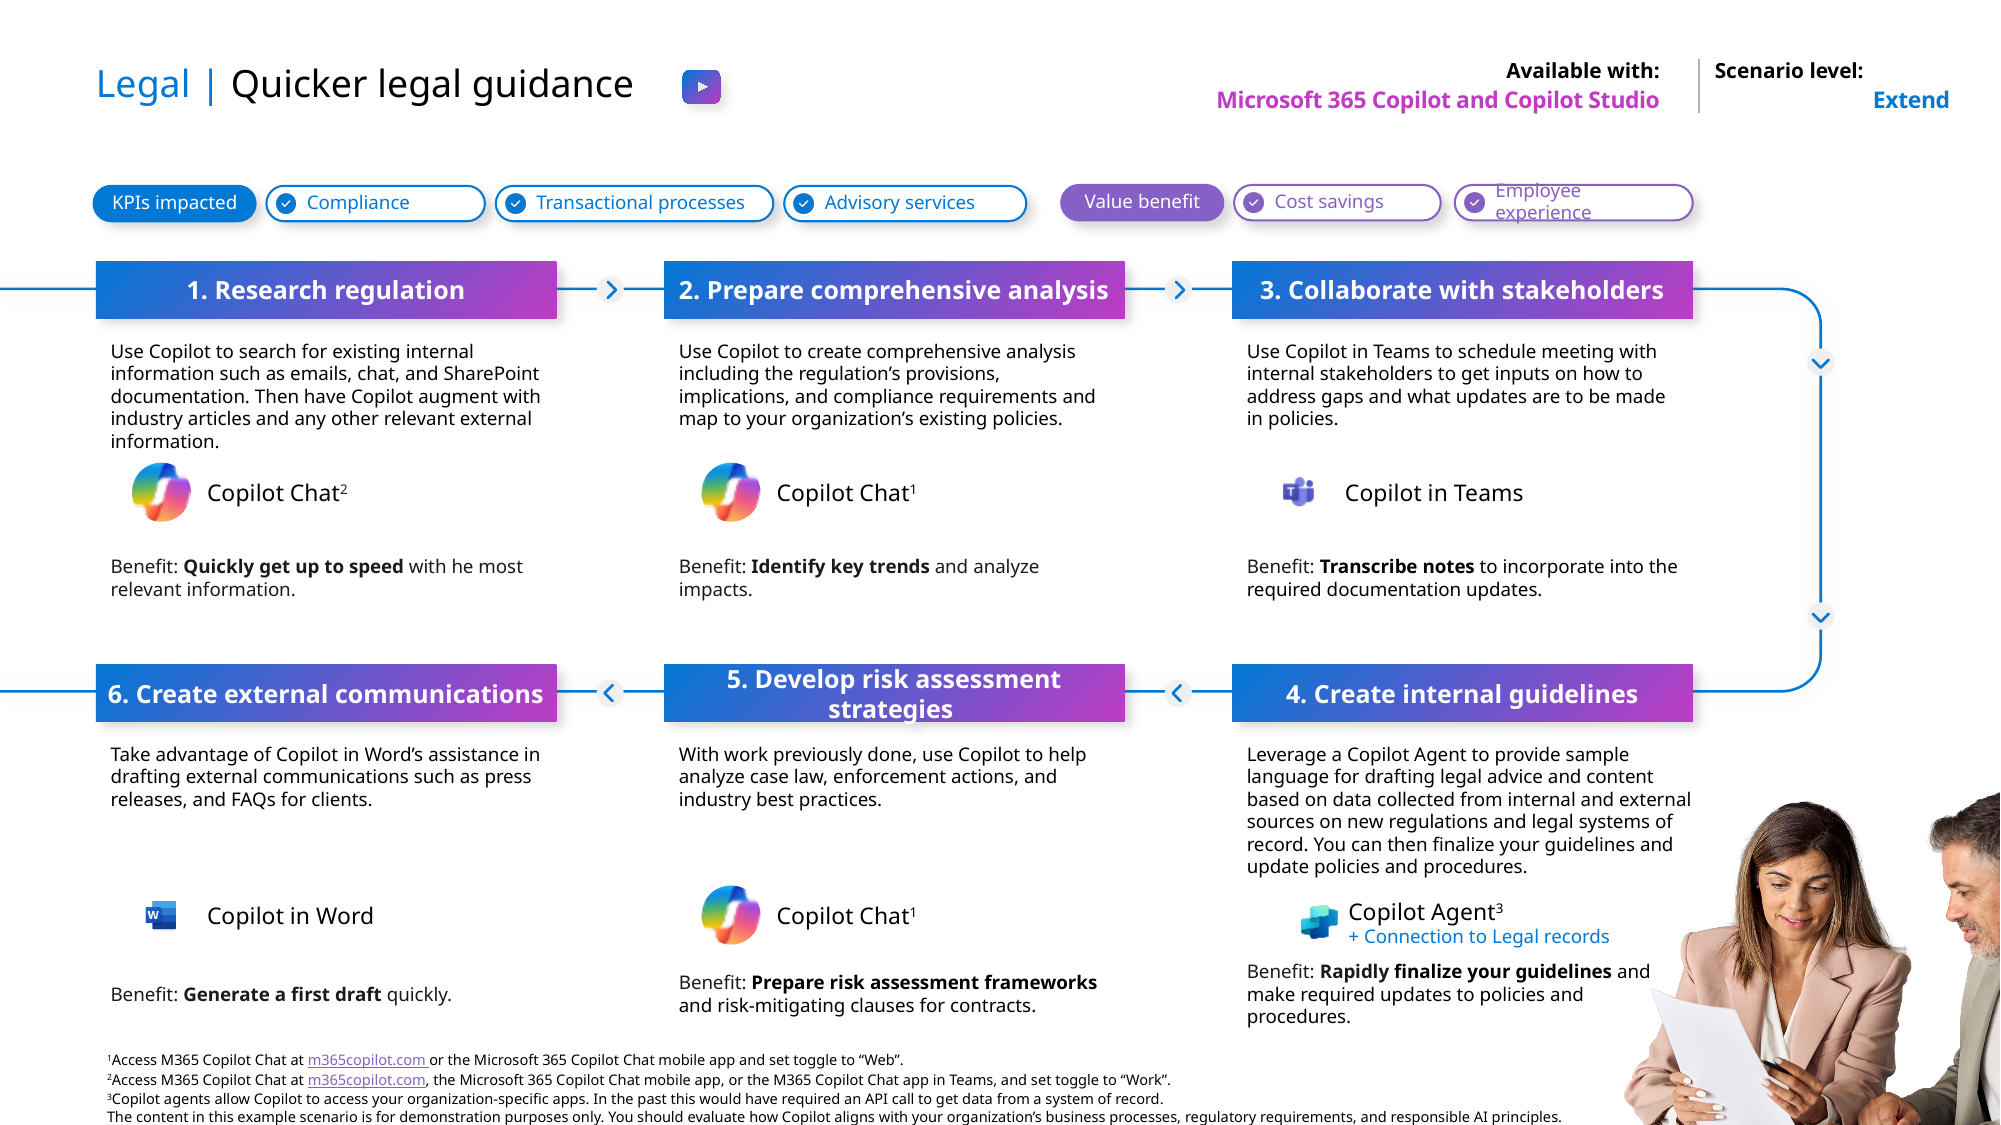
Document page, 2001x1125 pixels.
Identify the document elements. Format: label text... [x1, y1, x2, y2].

list Benefit: Generate a first draft quickly. [95, 941, 557, 1046]
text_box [701, 462, 1088, 522]
text_box KPIs impacted [92, 185, 257, 222]
text_box Value benefit [1060, 184, 1225, 222]
list 3. Collaborate with stakeholders [1232, 261, 1693, 319]
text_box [131, 462, 518, 522]
list Leverage a Copilot Agent to provide sample language for drafting legal advice and content based on data collected from internal and external sources on new regulations and legal systems of record. You can then finalize your guidelines and update policies and procedures. [1232, 736, 1711, 887]
list Use Copilot to create comprehensive analysis including the regulation’s provisions, implications, and compliance requirements and map to your organization’s existing policies. [664, 333, 1125, 437]
list With work previously done, use Copilot to help analyze case law, enforcement actions, and industry best practices. [664, 736, 1125, 840]
list Microsoft 365 Copilot and Copilot Studio [1069, 85, 1660, 114]
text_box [266, 185, 486, 222]
list Benefit: Prepare risk assessment frameworks and risk-mitigating clauses for contracts. [663, 941, 1126, 1046]
list 2. Prepare comprehensive analysis [664, 261, 1125, 319]
list 4. Create internal guidelines [1232, 664, 1693, 722]
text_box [131, 885, 518, 945]
list Benefit: Transcribe notes to incorporate into the required documentation updates. [1231, 525, 1694, 630]
list Benefit: Quickly get up to speed with he most relevant information. [95, 525, 557, 630]
list Use Copilot to search for existing internal information such as emails, chat, and SharePoint documentation. Then have Copilot augment with industry articles and any other relevant external information. [95, 333, 557, 484]
list Extend [1711, 85, 1950, 115]
list Use Copilot in Teams to schedule meeting with internal stakeholders to get inputs on how to address gaps and what updates are to be made in policies. [1232, 333, 1693, 437]
text_box [682, 70, 721, 104]
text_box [783, 185, 1027, 222]
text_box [1233, 184, 1441, 221]
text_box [1454, 184, 1693, 221]
title Legal | Quicker legal guidance [95, 63, 1027, 107]
list Benefit: Rapidly finalize your guidelines and make required updates to policies and procedures. [1231, 941, 1624, 1046]
list Benefit: Identify key trends and analyze impacts. [663, 525, 1126, 630]
list 1. Research regulation [95, 261, 557, 319]
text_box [495, 185, 774, 222]
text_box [1289, 890, 1660, 971]
picture [1624, 788, 2000, 1125]
list Take advantage of Copilot in Word’s assistance in drafting external communications such as press releases, and FAQs for clients. [95, 736, 557, 840]
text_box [1269, 462, 1656, 522]
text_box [701, 885, 1088, 945]
list 5. Develop risk assessment strategies [664, 664, 1125, 722]
list 6. Create external communications [95, 664, 557, 722]
